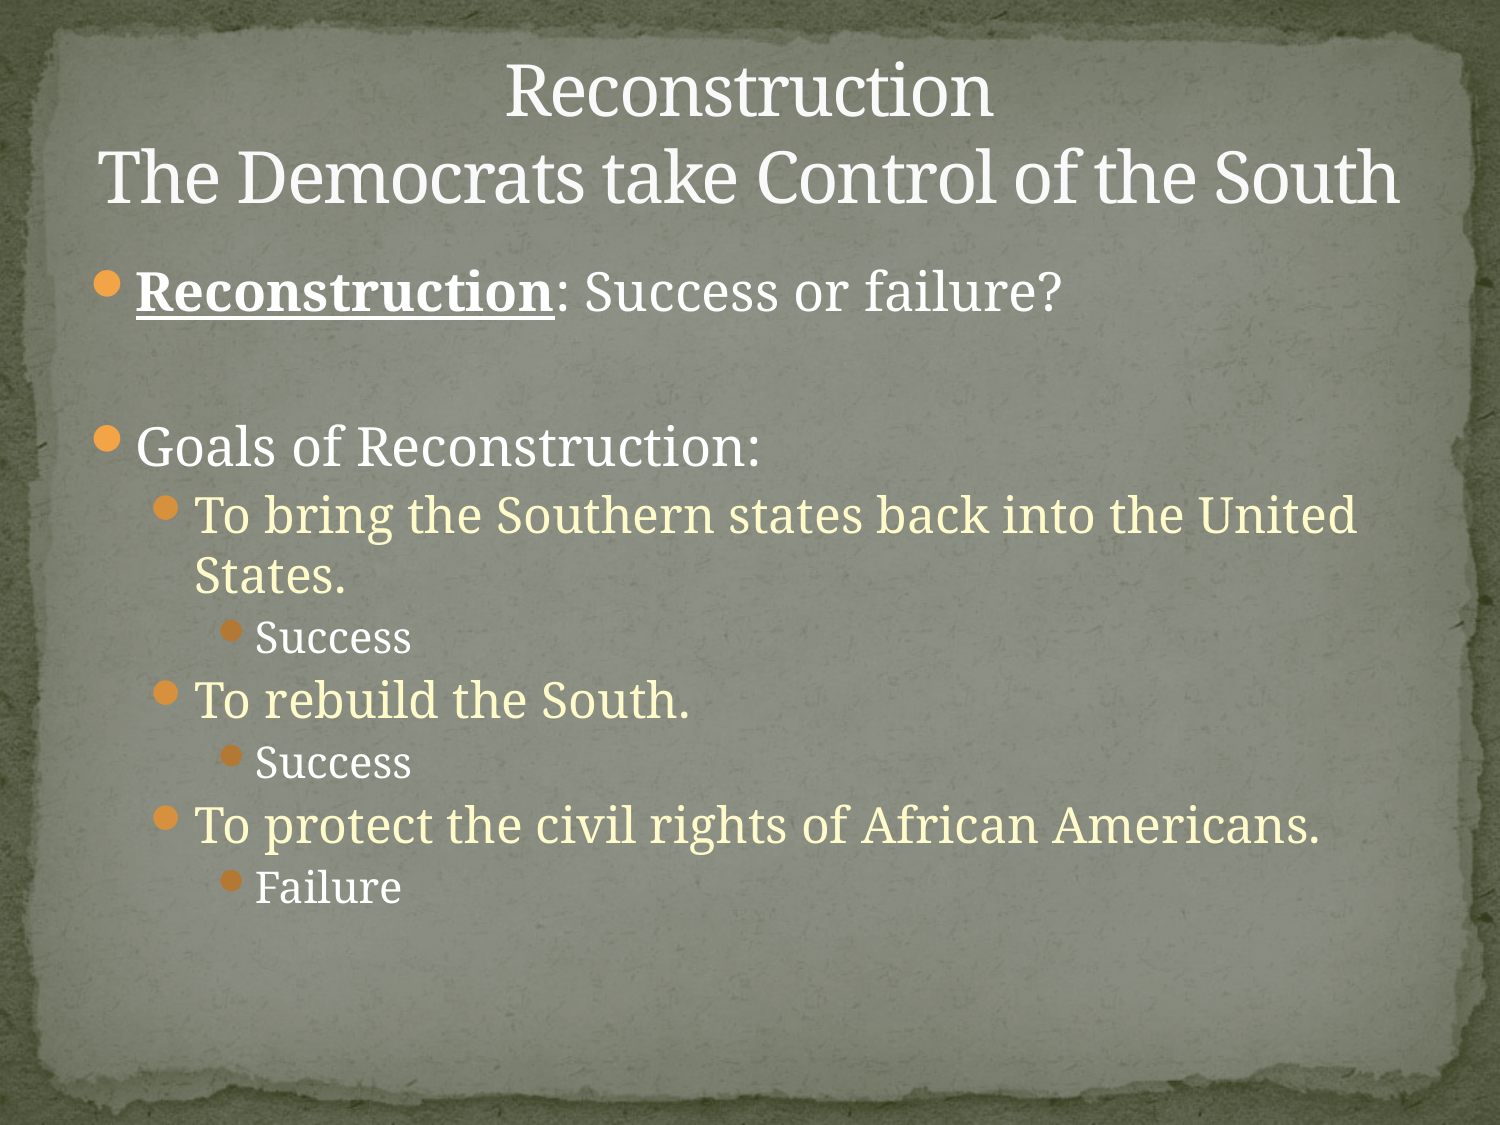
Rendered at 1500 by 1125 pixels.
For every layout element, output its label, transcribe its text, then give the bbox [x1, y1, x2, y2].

list Reconstruction: Success or failure? Goals of Reconstruction: To bring the Southern states back into the United States. Success To rebuild the South. Success To protect the civil rights of African Americans. Failure [75, 249, 1425, 1000]
title Reconstruction The Democrats take Control of the South [74, 24, 1425, 225]
